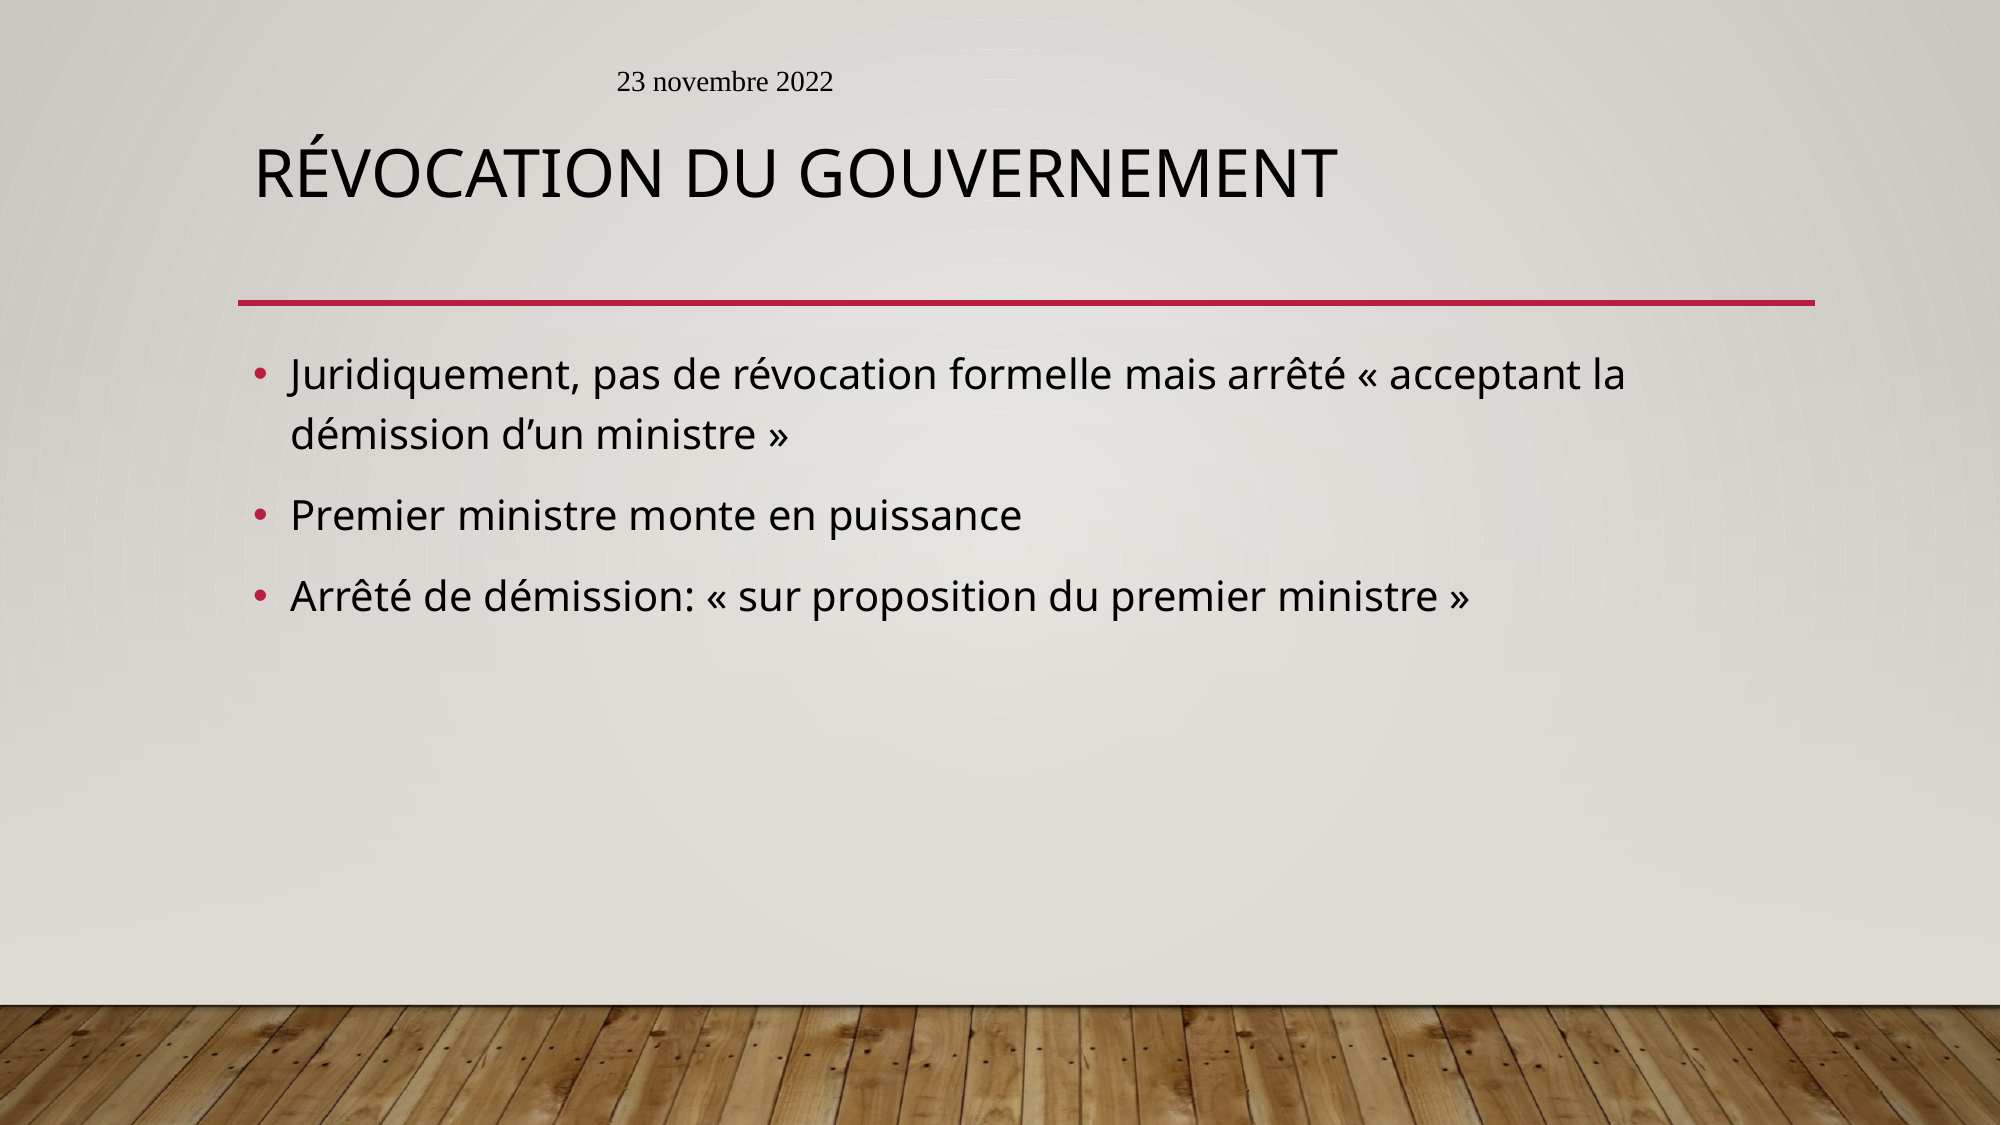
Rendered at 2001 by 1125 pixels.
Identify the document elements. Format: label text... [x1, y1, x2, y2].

picture [0, 1005, 2000, 1125]
title Révocation du gouvernement [238, 131, 1814, 305]
footer 23 novembre 2022 [238, 54, 1213, 105]
list Juridiquement, pas de révocation formelle mais arrêté « acceptant la démission d’un ministre » Premier ministre monte en puissance Arrêté de démission: « sur proposition du premier ministre » [238, 330, 1814, 897]
